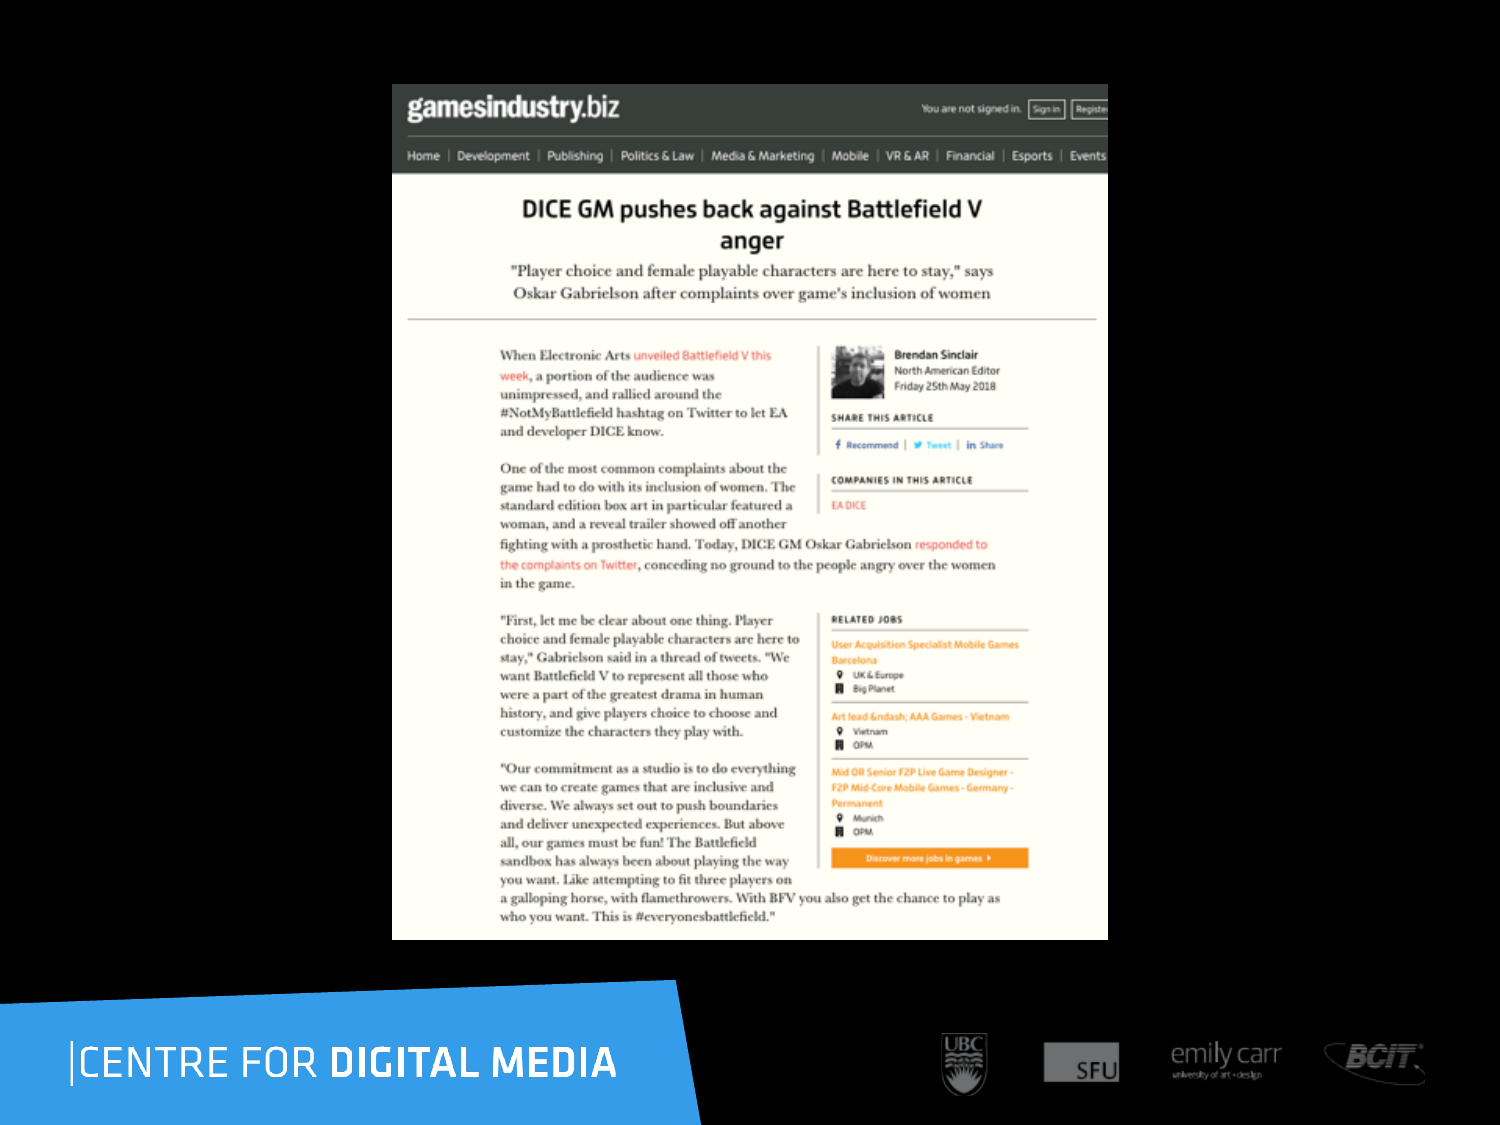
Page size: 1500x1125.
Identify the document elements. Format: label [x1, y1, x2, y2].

list [392, 84, 1108, 940]
